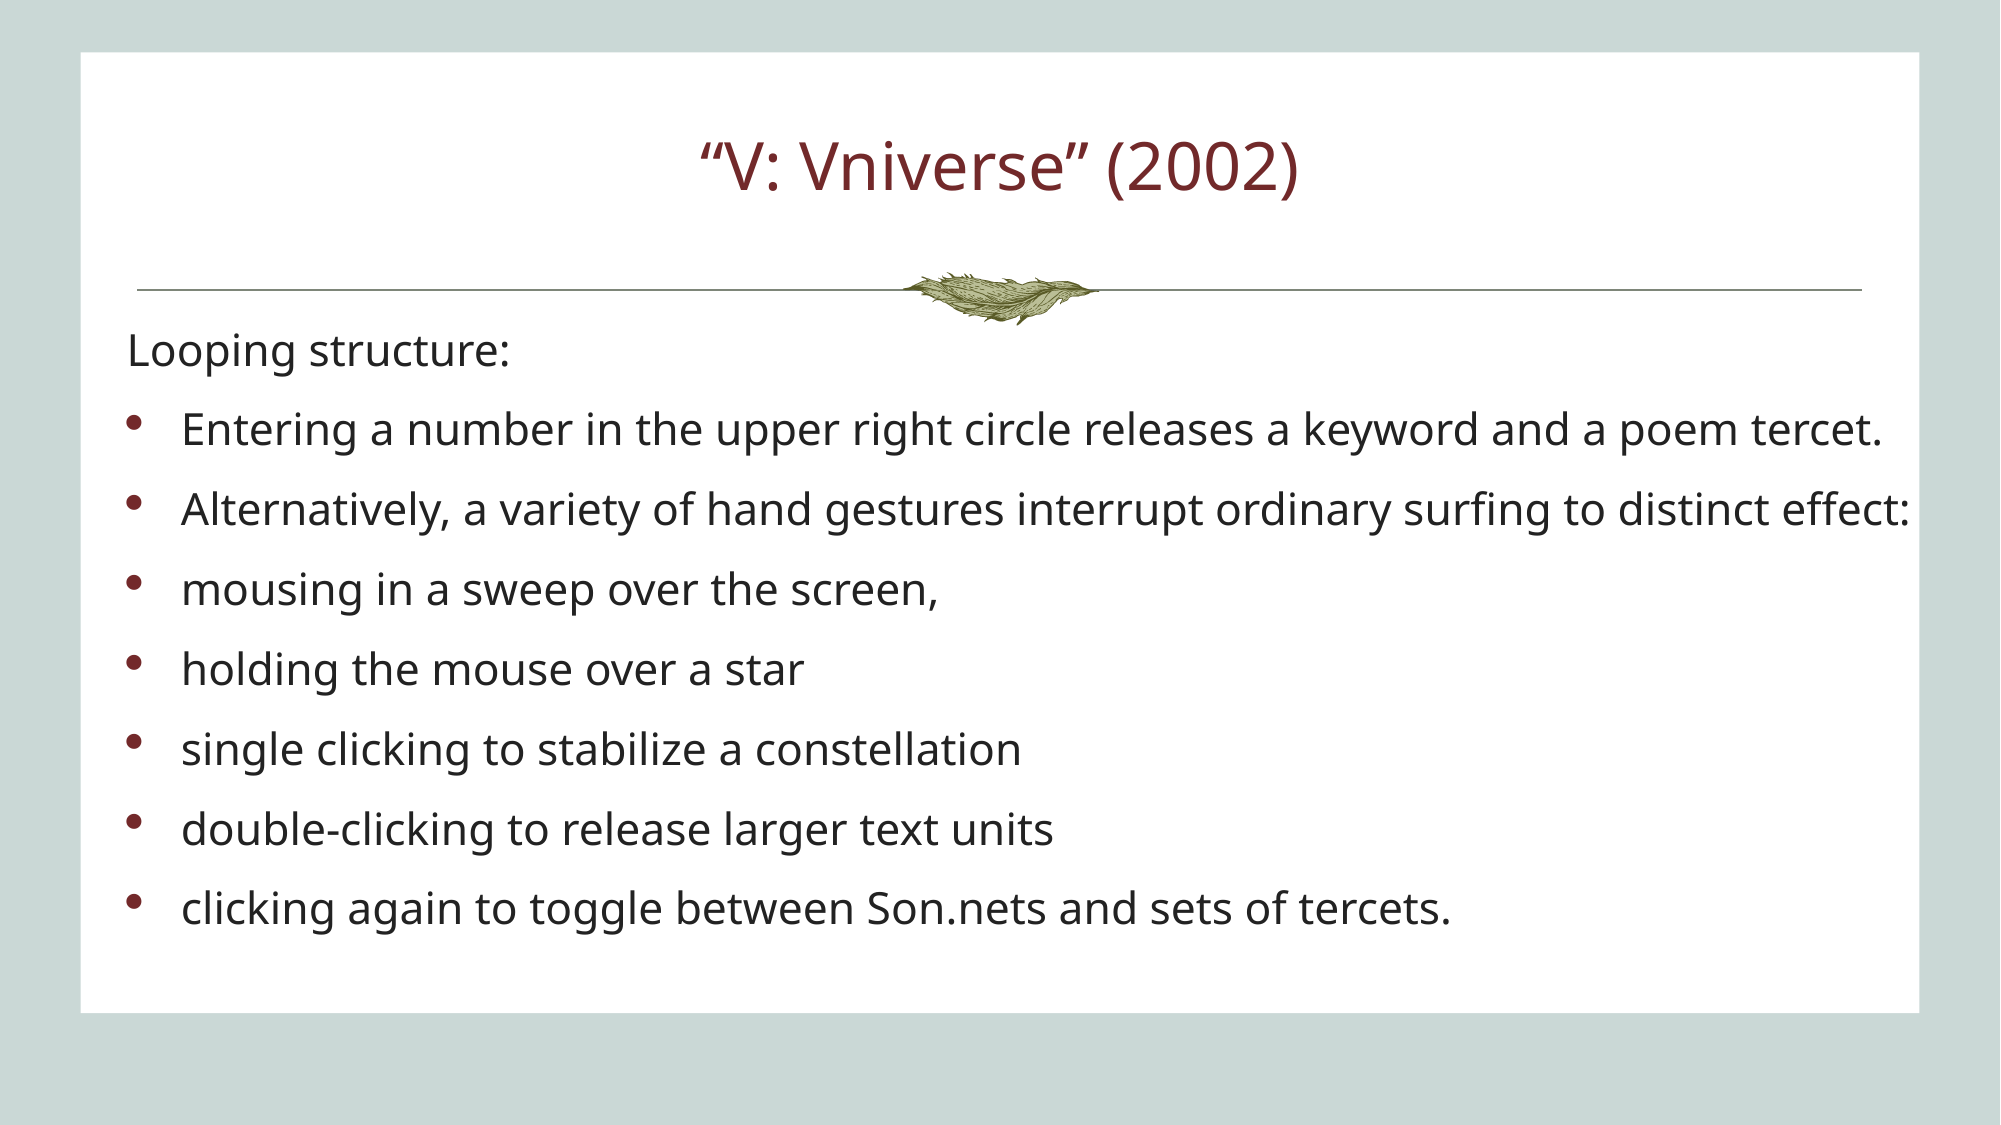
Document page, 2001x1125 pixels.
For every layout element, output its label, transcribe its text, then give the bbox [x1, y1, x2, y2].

list Looping structure: Entering a number in the upper right circle releases a keyword and a poem tercet. Alternatively, a variety of hand gestures interrupt ordinary surfing to distinct effect: mousing in a sweep over the screen, holding the mouse over a star single clicking to stabilize a constellation double-clicking to release larger text units clicking again to toggle between Son.nets and sets of tercets. [111, 306, 1934, 1003]
title “V: Vniverse” (2002) [137, 59, 1863, 278]
picture [901, 278, 1100, 306]
